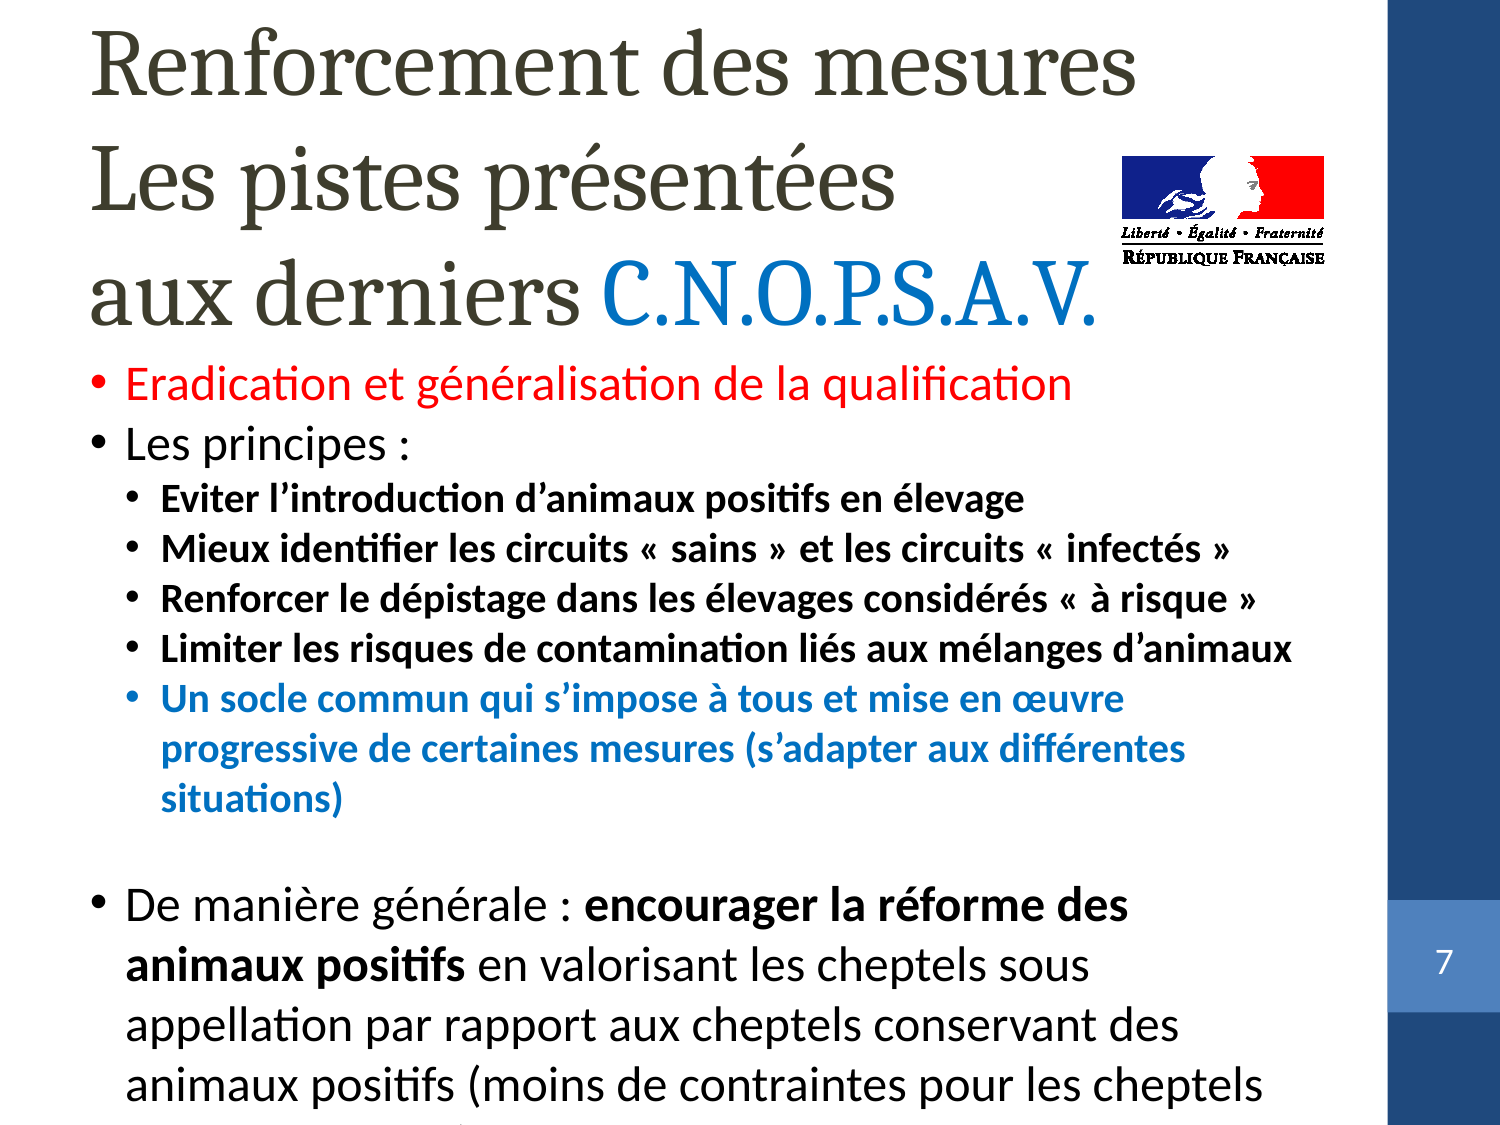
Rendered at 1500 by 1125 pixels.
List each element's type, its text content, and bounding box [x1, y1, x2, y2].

text_box Renforcement des mesures Les pistes présentées aux derniers C.N.O.P.S.A.V. [75, 78, 1325, 266]
text_box <numéro> [1399, 926, 1490, 992]
picture [1121, 152, 1326, 266]
text_box Eradication et généralisation de la qualification Les principes : Eviter l’introduction d’animaux positifs en élevage Mieux identifier les circuits « sains » et les circuits « infectés » Renforcer le dépistage dans les élevages considérés « à risque » Limiter les risques de contamination liés aux mélanges d’animaux Un socle commun qui s’impose à tous et mise en œuvre progressive de certaines mesures (s’adapter aux différentes situations) De manière générale : encourager la réforme des animaux positifs en valorisant les cheptels sous appellation par rapport aux cheptels conservant des animaux positifs (moins de contraintes pour les cheptels sous appellation) [75, 343, 1325, 1079]
